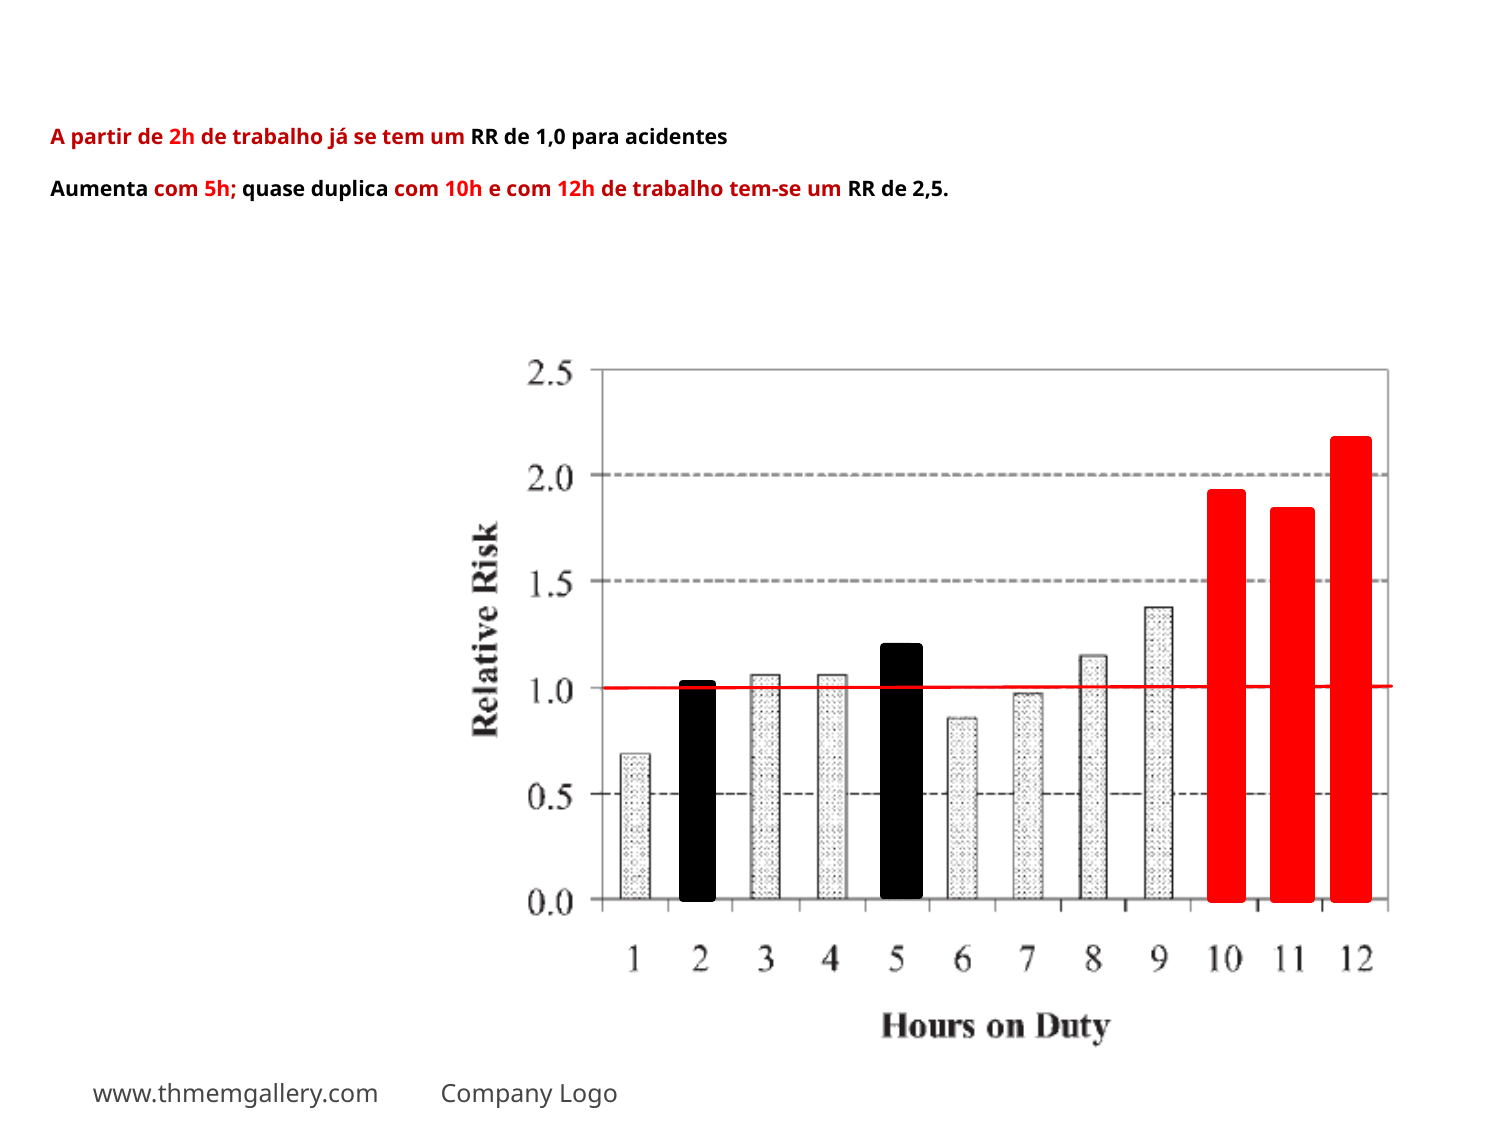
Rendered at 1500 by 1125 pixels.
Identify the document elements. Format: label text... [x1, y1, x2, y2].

picture [454, 349, 1404, 1053]
title A partir de 2h de trabalho já se tem um RR de 1,0 para acidentes Aumenta com 5h; quase duplica com 10h e com 12h de trabalho tem-se um RR de 2,5. [35, 115, 1459, 208]
footer Company Logo [433, 1062, 1337, 1108]
slide_number www.thmemgallery.com [75, 1062, 425, 1108]
